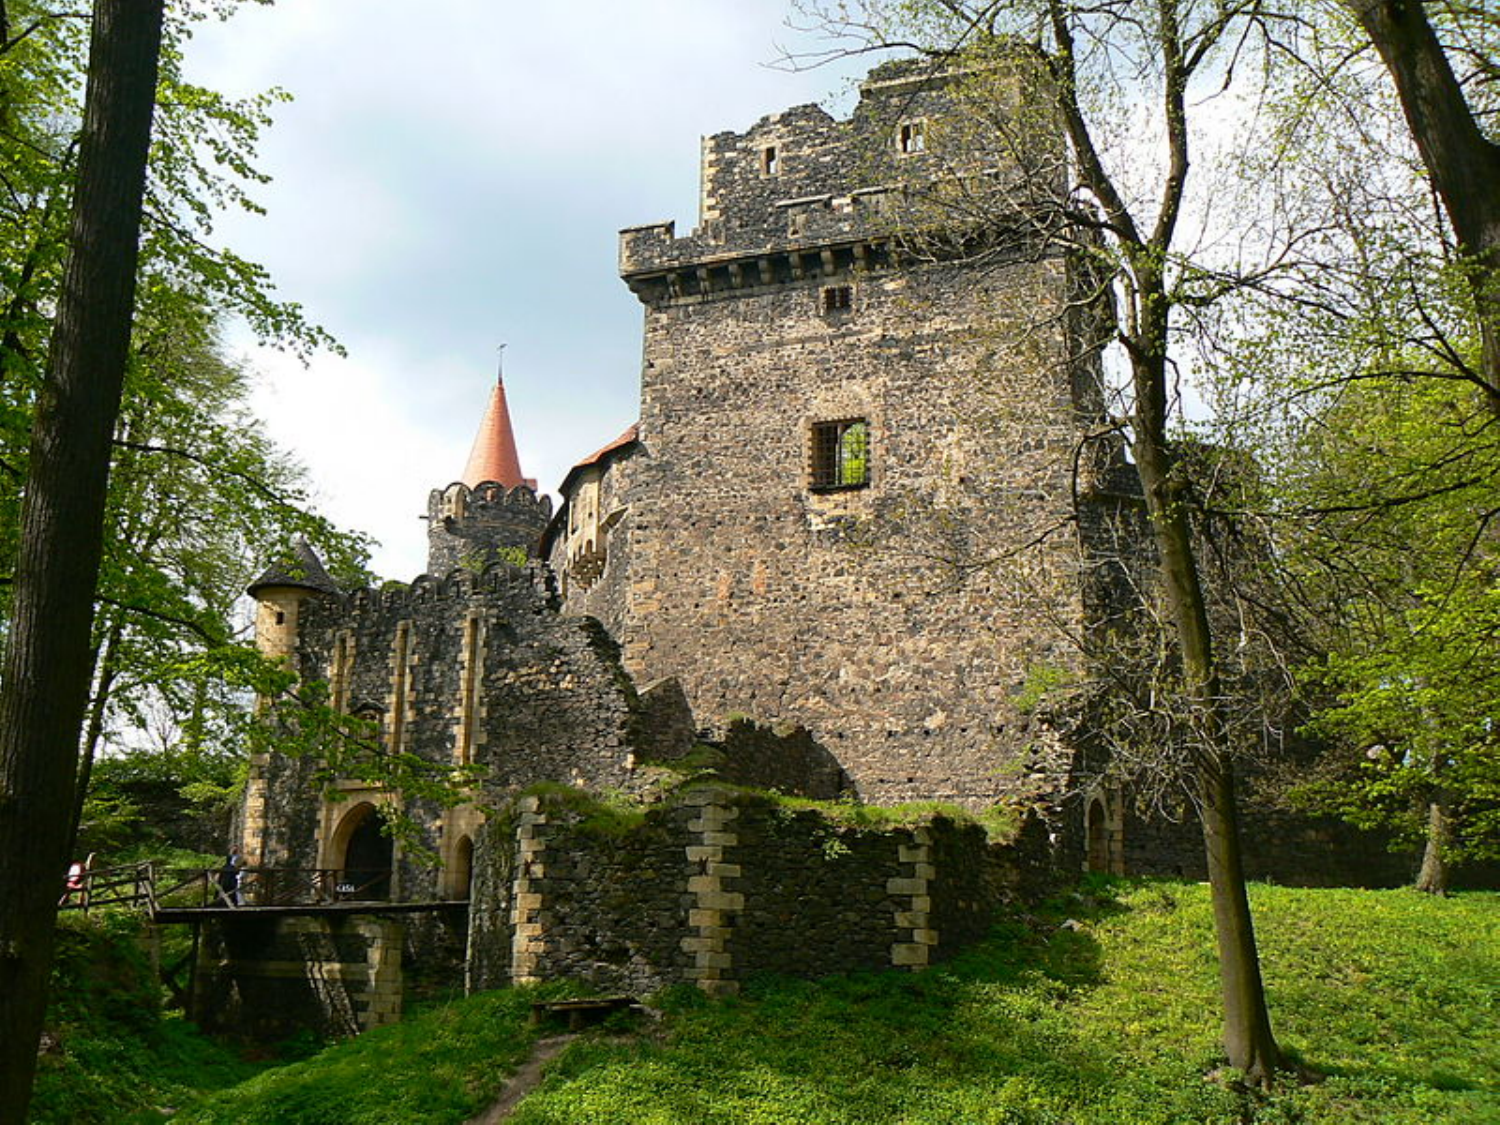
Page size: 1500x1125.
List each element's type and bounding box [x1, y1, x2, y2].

list [0, 0, 1500, 1125]
